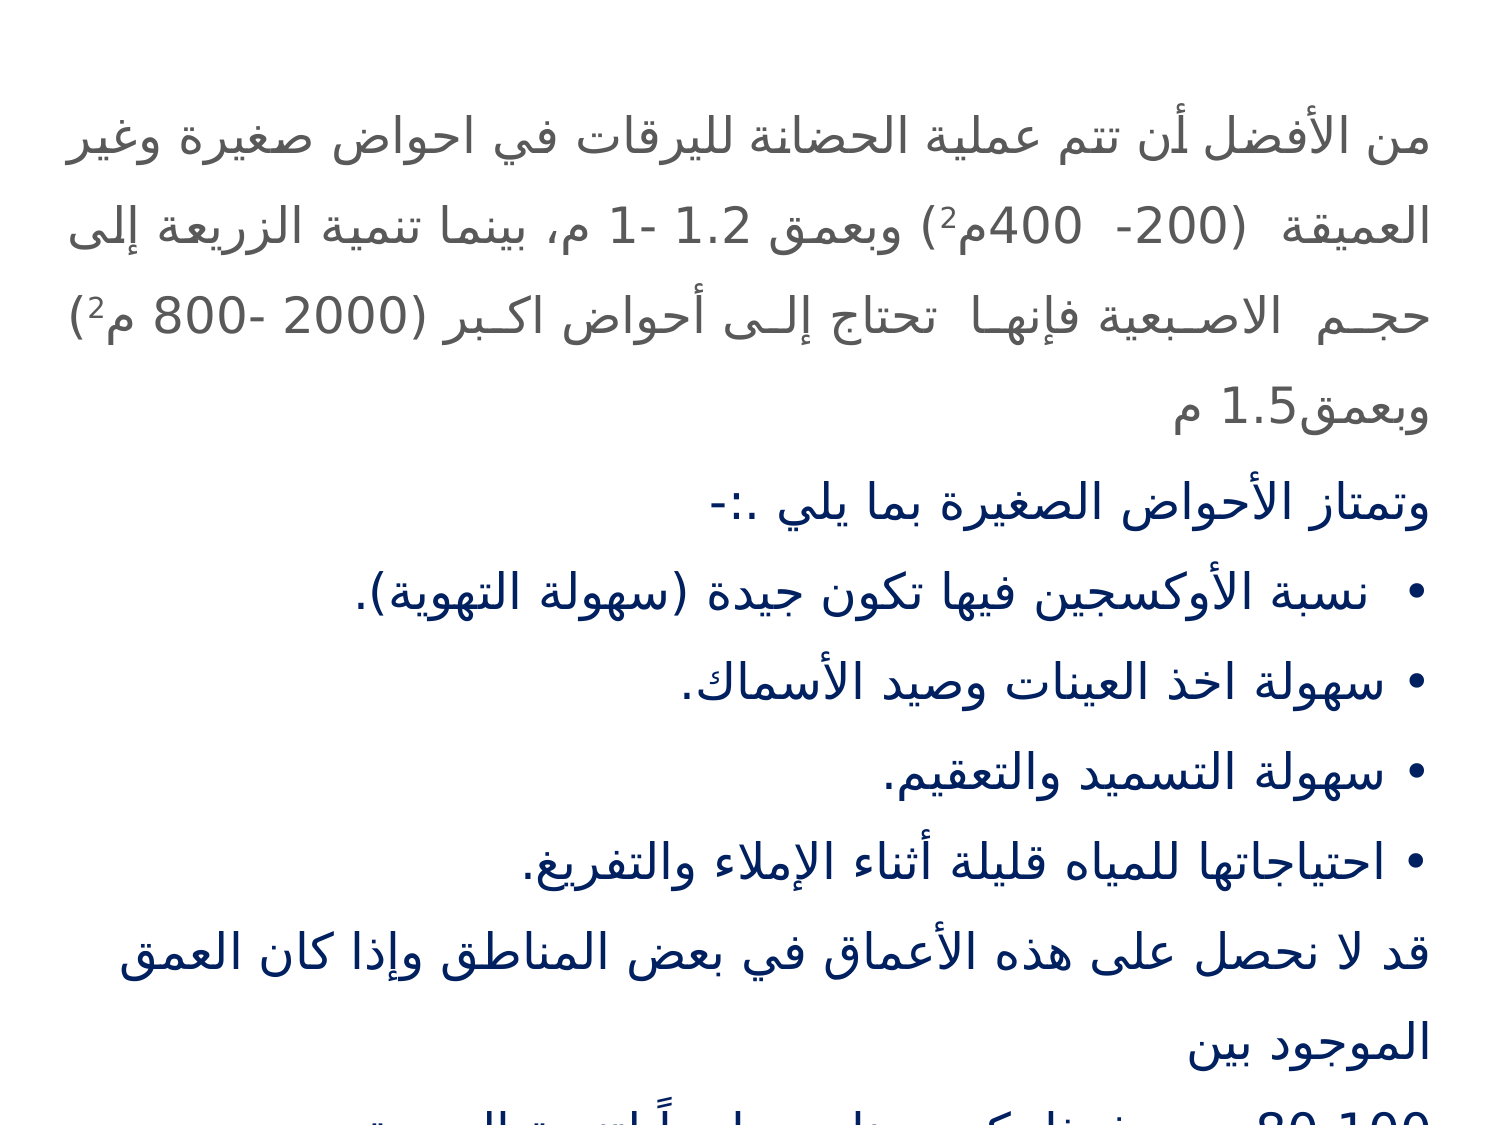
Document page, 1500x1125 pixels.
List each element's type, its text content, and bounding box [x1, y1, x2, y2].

text_box من الأفضل أن تتم عملية الحضانة لليرقات في احواض صغيرة وغير العميقة (200- 400م2) وبعمق 1.2 -1 م، بينما تنمية الزريعة إلى حجم الاصبعية فإنها تحتاج إلى أحواض اكبر (2000 -800 م2) وبعمق1.5 م [53, 66, 1447, 432]
text_box وتمتاز الأحواض الصغيرة بما يلي .:- • نسبة الأوكسجين فيها تكون جيدة (سهولة التهوية). • سهولة اخذ العينات وصيد الأسماك. • سهولة التسميد والتعقيم. • احتياجاتها للمياه قليلة أثناء الإملاء والتفريغ. قد لا نحصل على هذه الأعماق في بعض المناطق وإذا كان العمق الموجود بين 80-100 سم فهذا يكون مناسب ايضاً لتنمية الزريعة. [53, 432, 1447, 1125]
